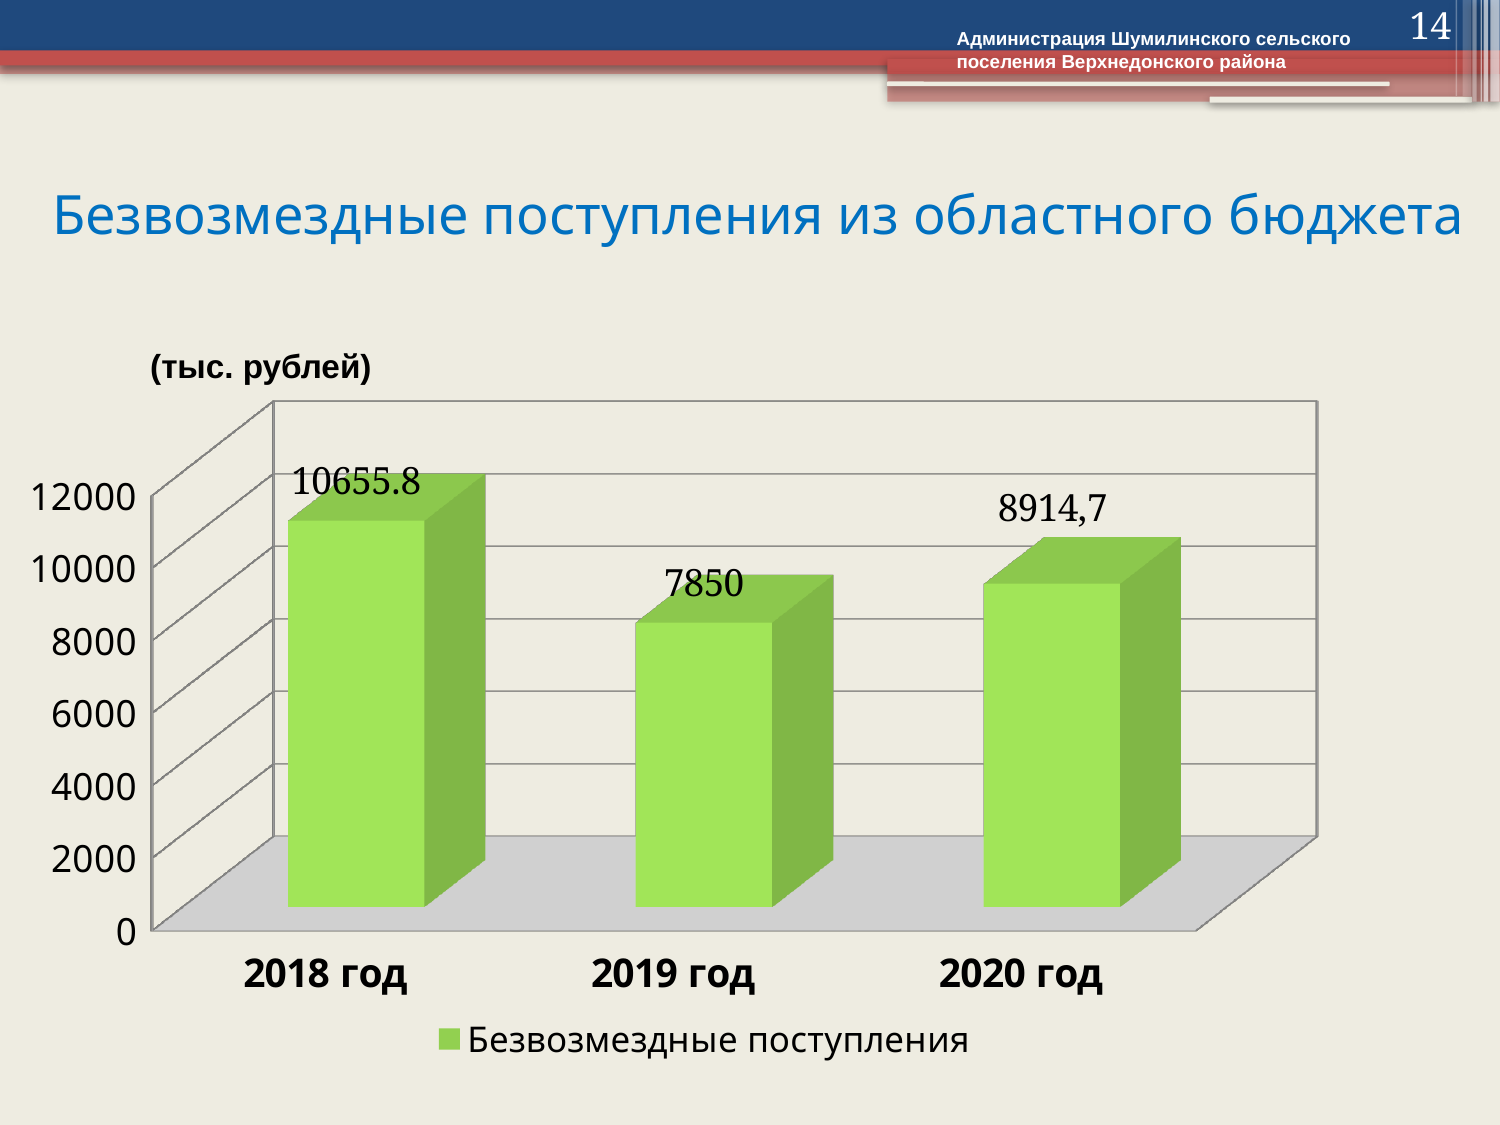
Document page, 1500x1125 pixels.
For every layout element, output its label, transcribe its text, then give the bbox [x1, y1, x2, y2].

text_box (тыс. рублей) [135, 338, 408, 366]
text_box Администрация Шумилинского сельского поселения Верхнедонского района [941, 19, 1409, 80]
chart [29, 368, 1353, 1079]
slide_number 14 [1341, 0, 1466, 61]
title Безвозмездные поступления из областного бюджета [17, 125, 1500, 301]
